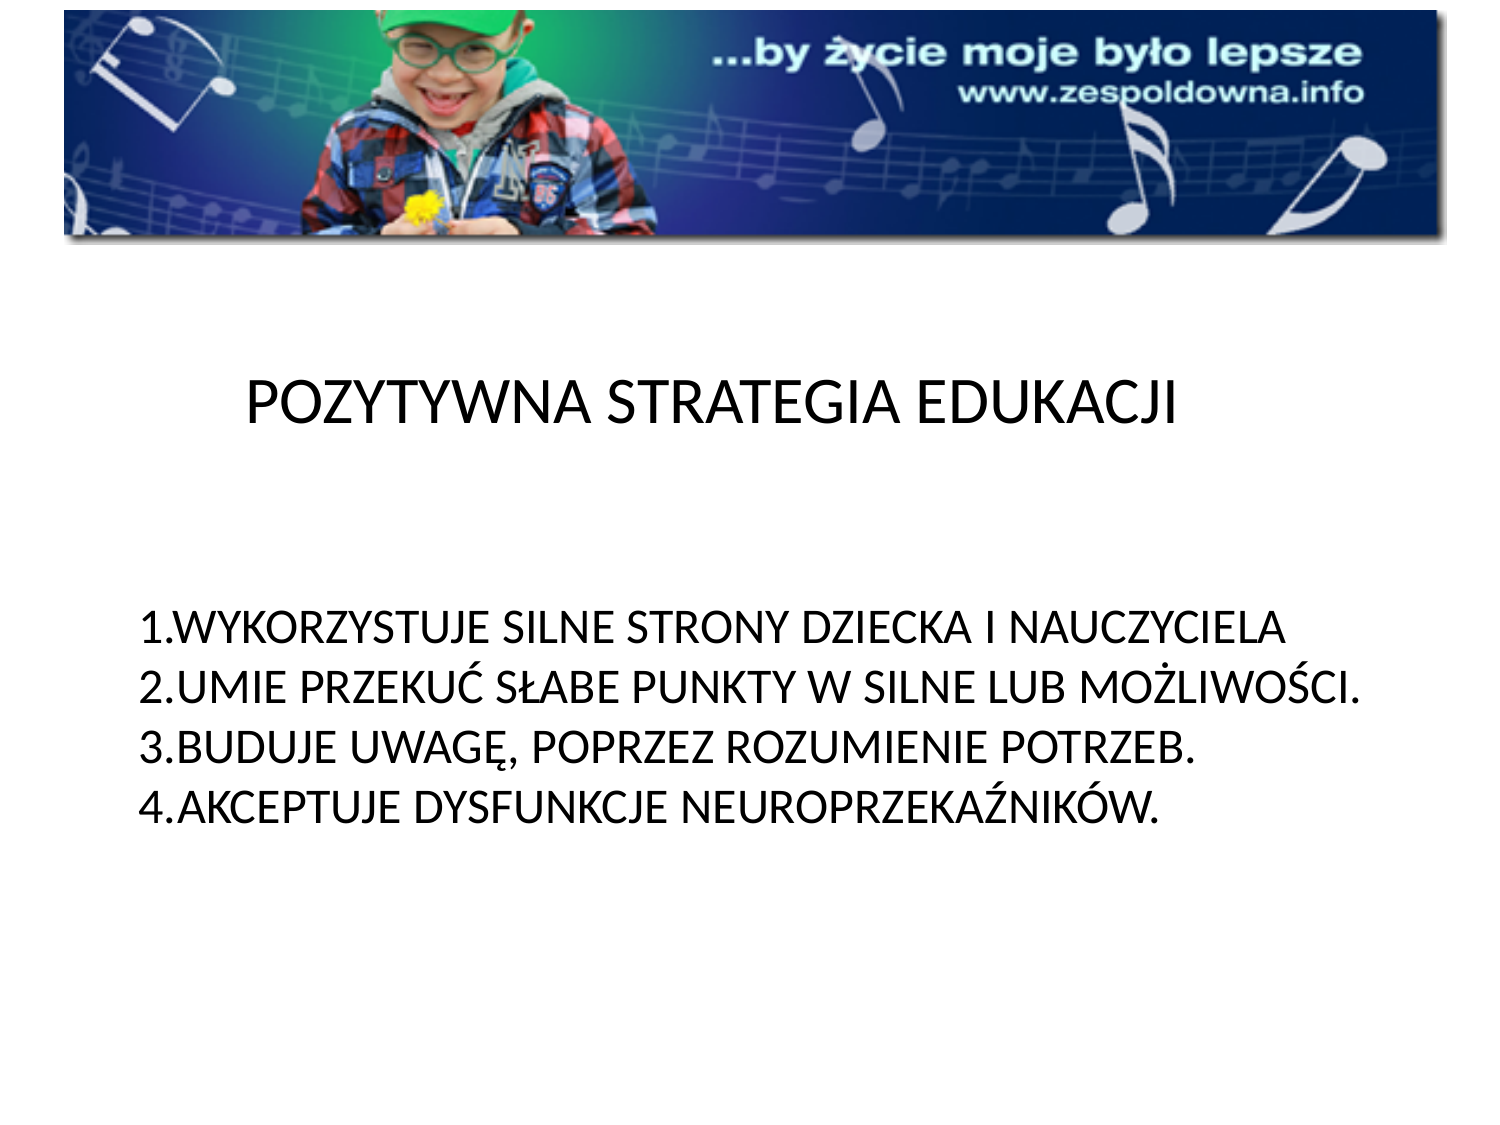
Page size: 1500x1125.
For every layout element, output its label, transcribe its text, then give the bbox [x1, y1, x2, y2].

text_box POZYTYWNA STRATEGIA EDUKACJI [230, 349, 1208, 445]
picture [64, 10, 1448, 245]
text_box 1.WYKORZYSTUJE SILNE STRONY DZIECKA I NAUCZYCIELA 2.UMIE PRZEKUĆ SŁABE PUNKTY W SILNE LUB MOŻLIWOŚCI. 3.BUDUJE UWAGĘ, POPRZEZ ROZUMIENIE POTRZEB. 4.AKCEPTUJE DYSFUNKCJE NEUROPRZEKAŹNIKÓW. [123, 586, 1412, 841]
list [75, 262, 1425, 1005]
